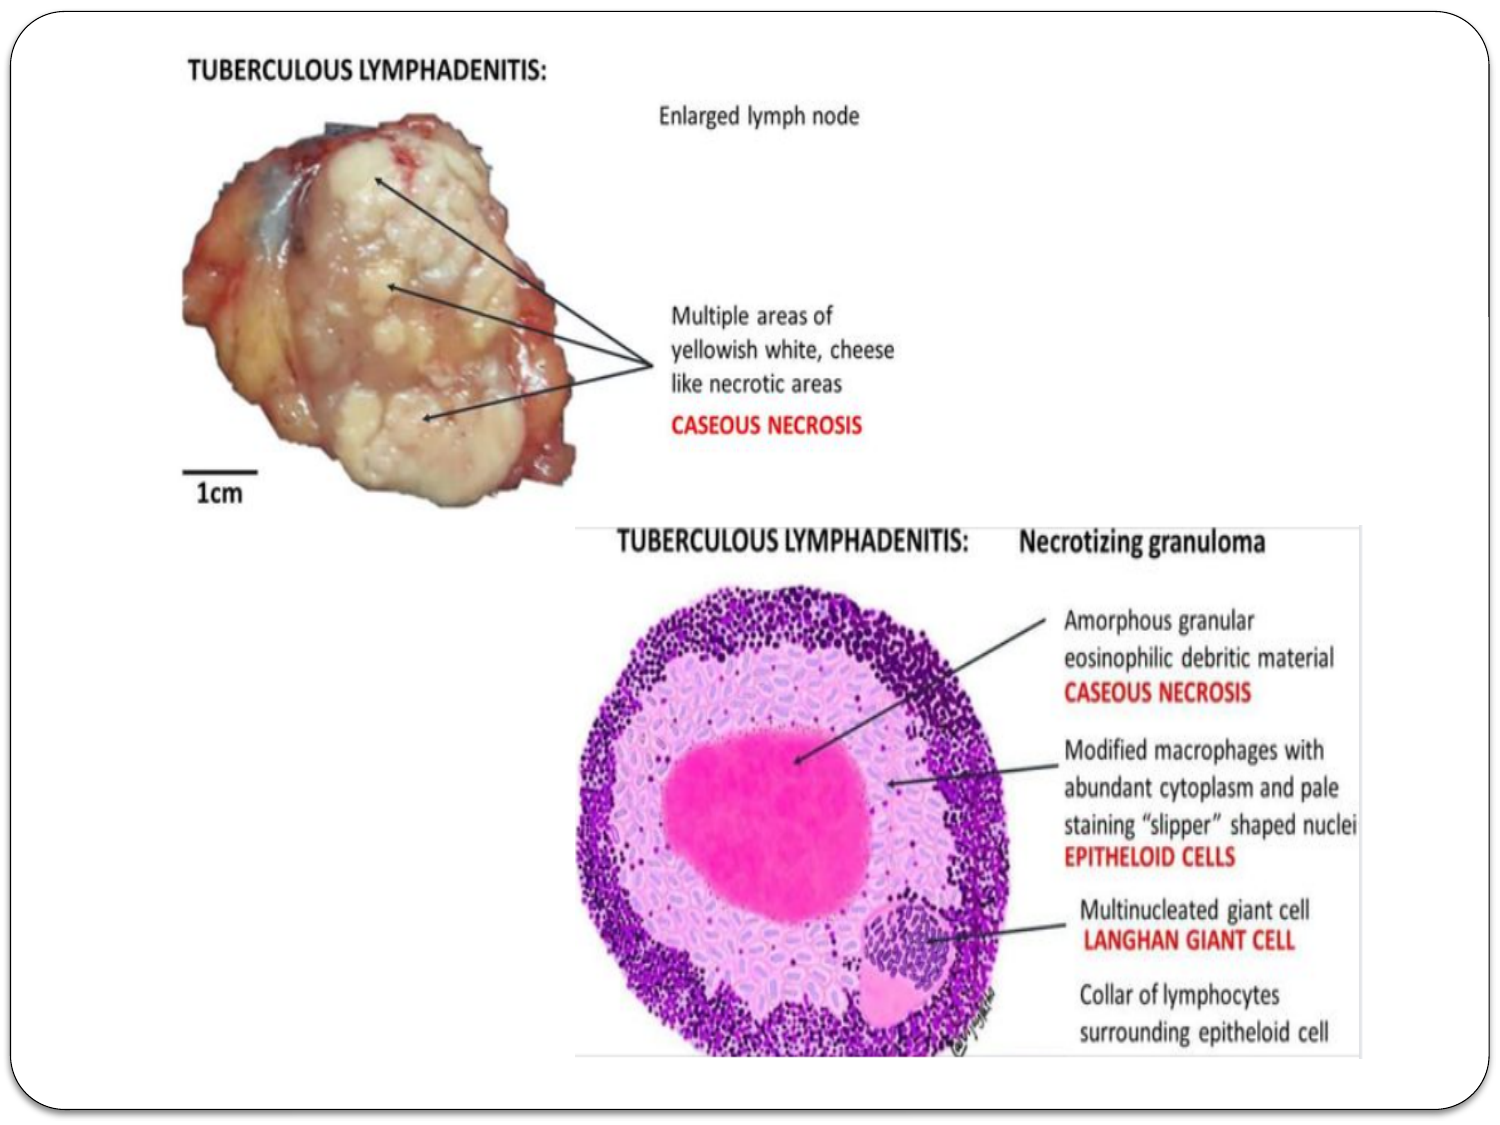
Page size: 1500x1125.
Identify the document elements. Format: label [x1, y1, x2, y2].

picture [137, 49, 926, 513]
picture [574, 524, 1363, 1059]
